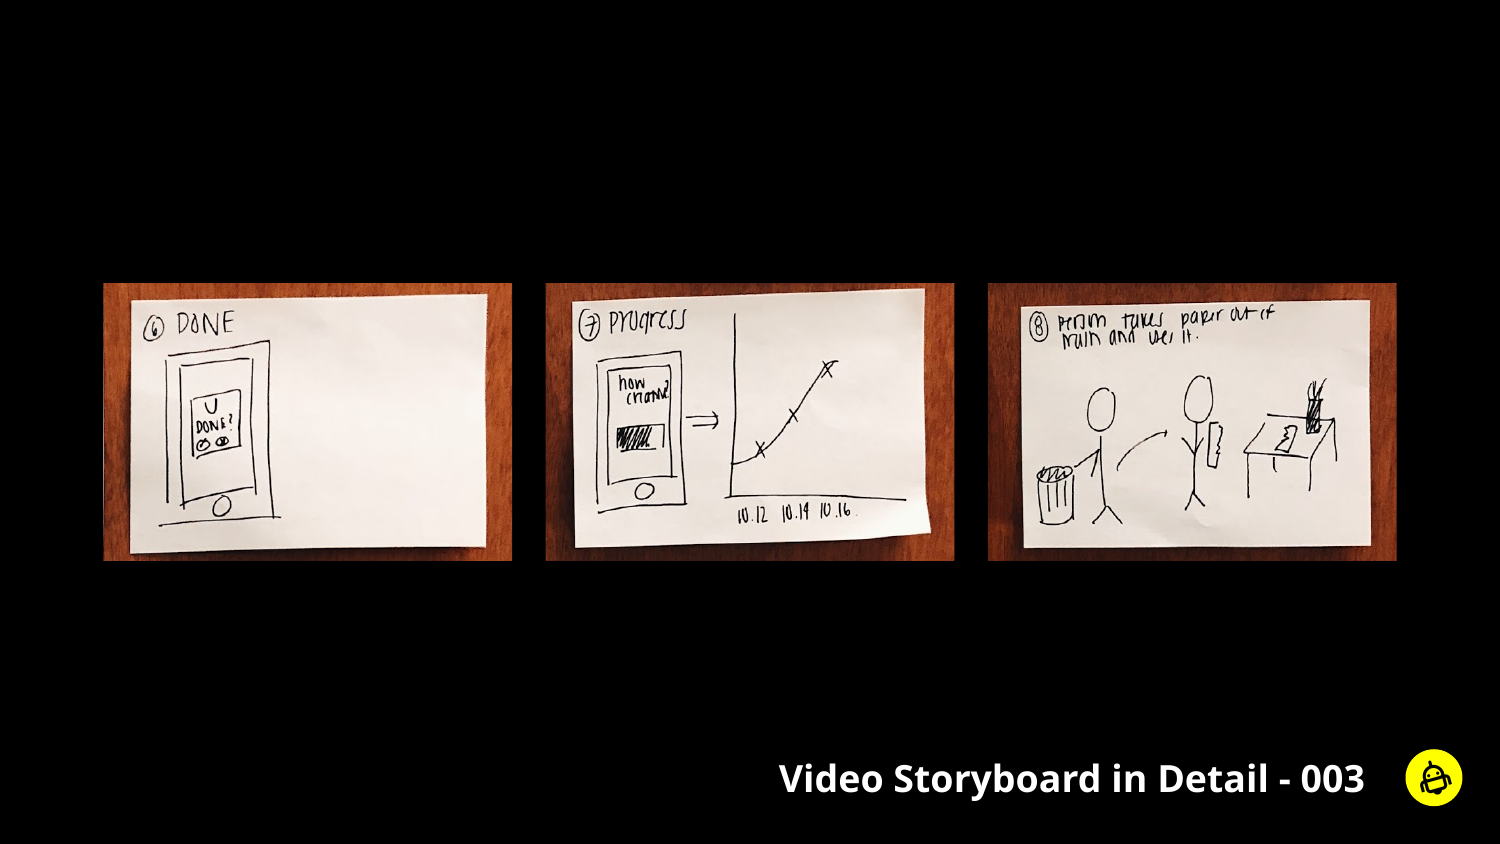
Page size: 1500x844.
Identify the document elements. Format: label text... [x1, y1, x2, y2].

picture [987, 282, 1397, 561]
text_box Video Storyboard in Detail - 003 [409, 749, 1381, 807]
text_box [1405, 748, 1463, 807]
picture [103, 282, 513, 561]
picture [545, 282, 955, 561]
